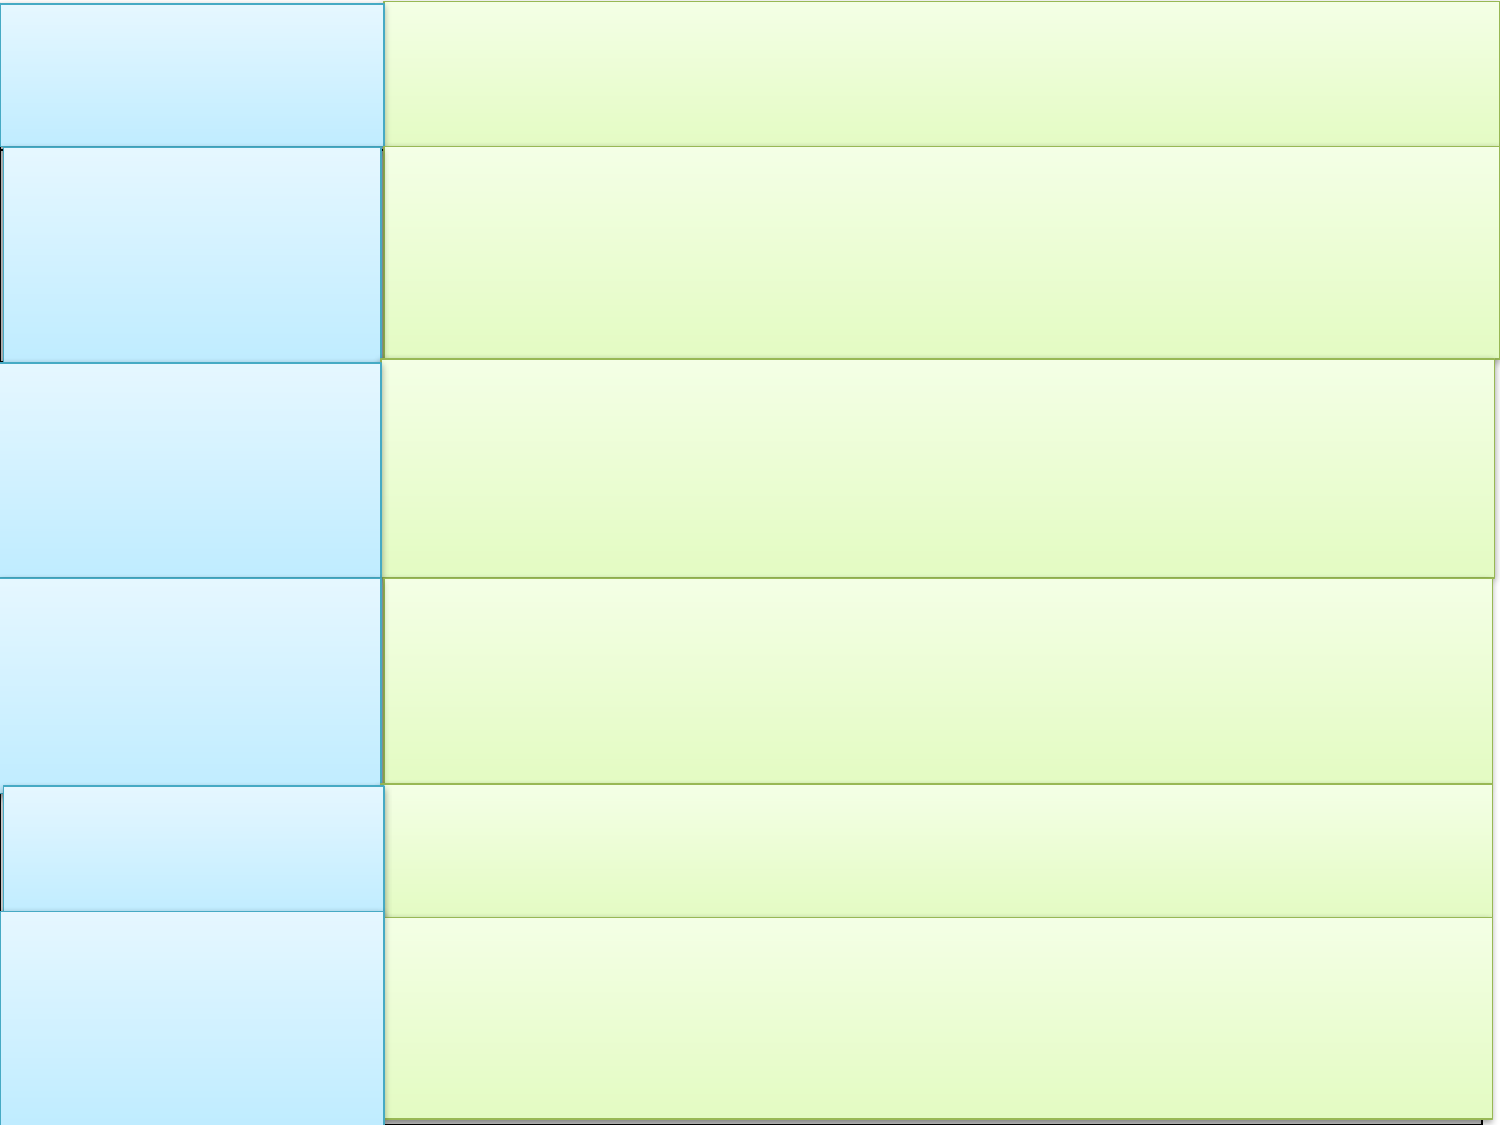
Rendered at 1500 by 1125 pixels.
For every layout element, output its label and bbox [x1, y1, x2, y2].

text_box [380, 358, 1495, 579]
text_box [383, 1, 1500, 145]
text_box [384, 578, 1493, 783]
text_box [0, 578, 382, 787]
text_box [0, 362, 382, 576]
text_box [0, 911, 385, 1125]
text_box [380, 783, 1493, 916]
text_box [383, 146, 1500, 360]
text_box [0, 3, 385, 147]
text_box [389, 917, 1493, 1120]
text_box [3, 147, 382, 360]
text_box [3, 785, 385, 910]
